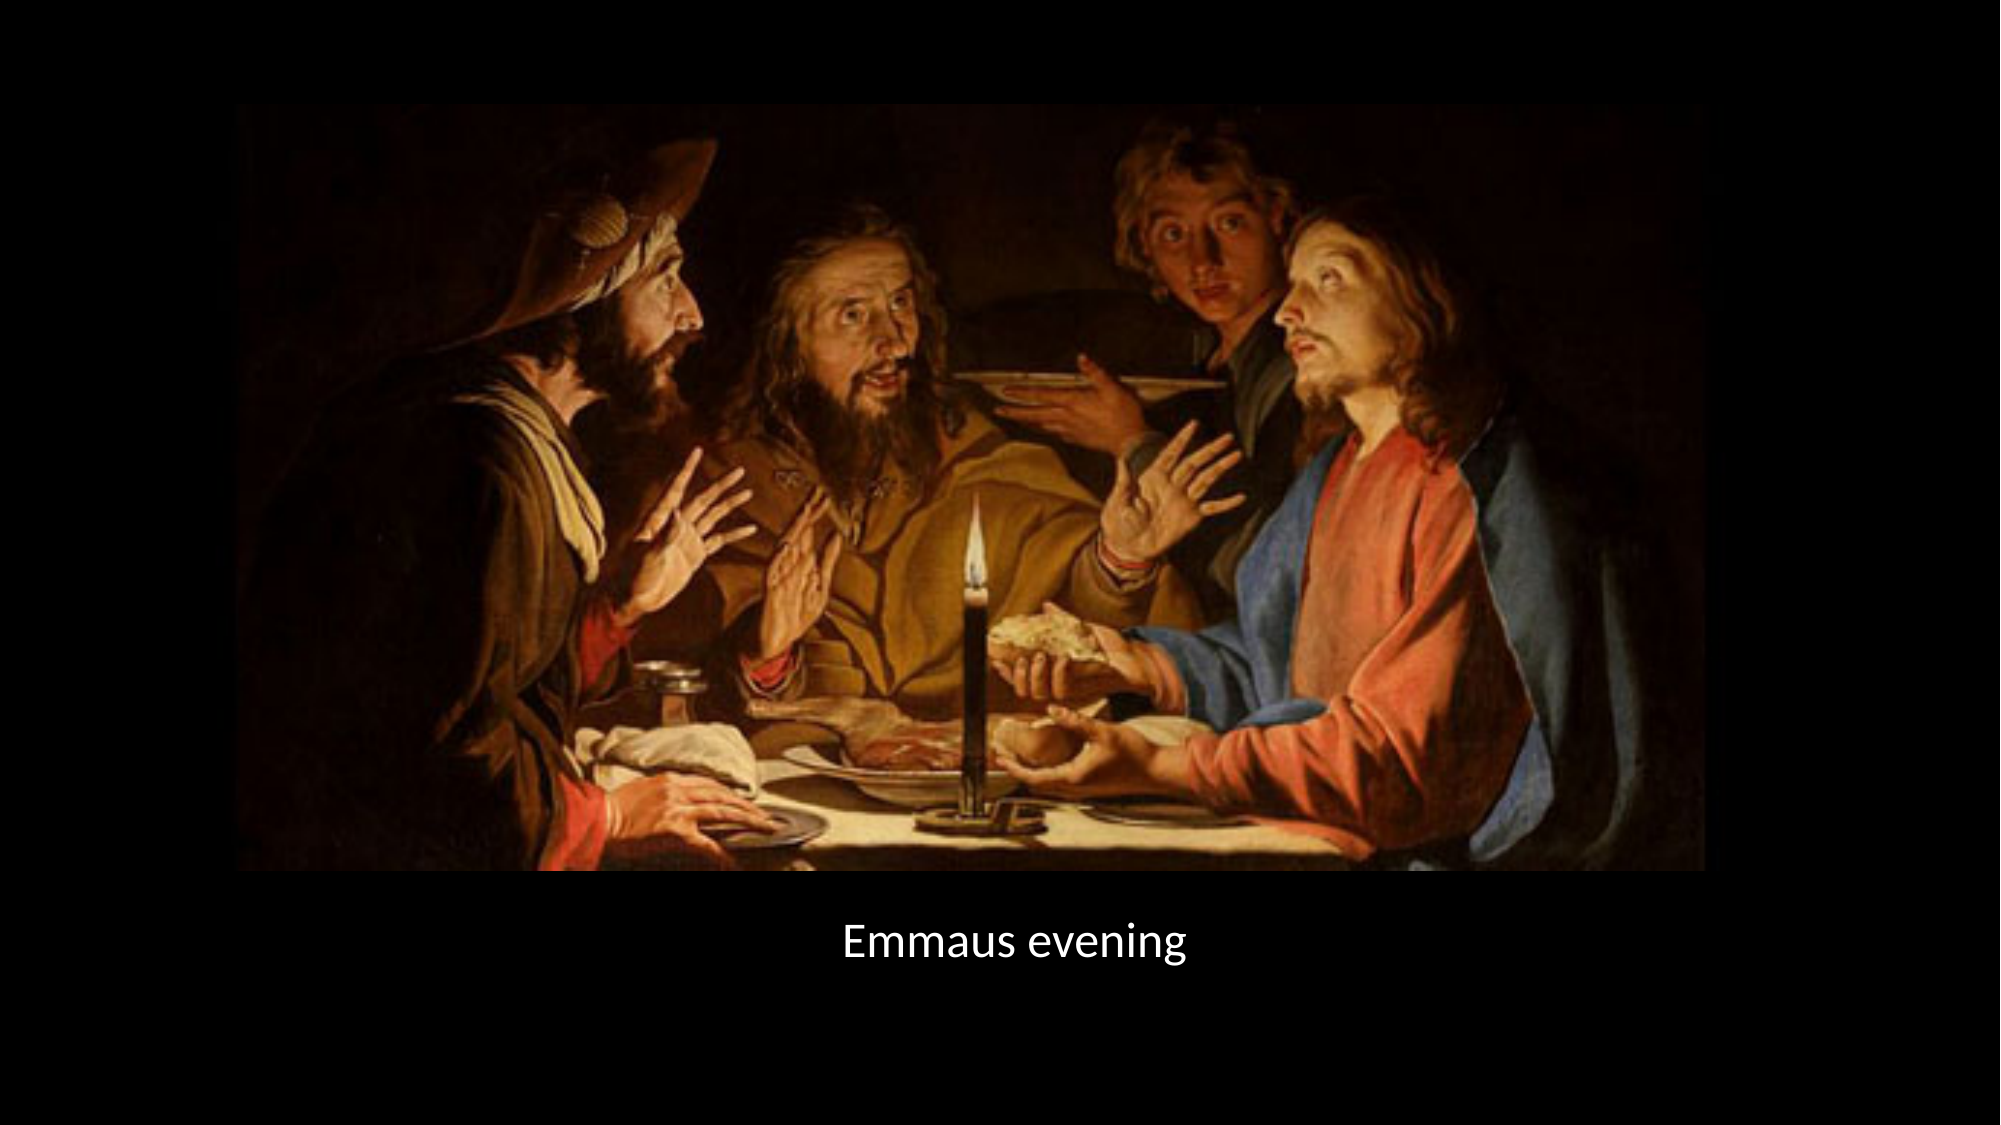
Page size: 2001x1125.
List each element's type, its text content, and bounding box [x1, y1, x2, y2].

picture [77, 104, 1877, 871]
text_box Emmaus evening [151, 906, 1877, 963]
